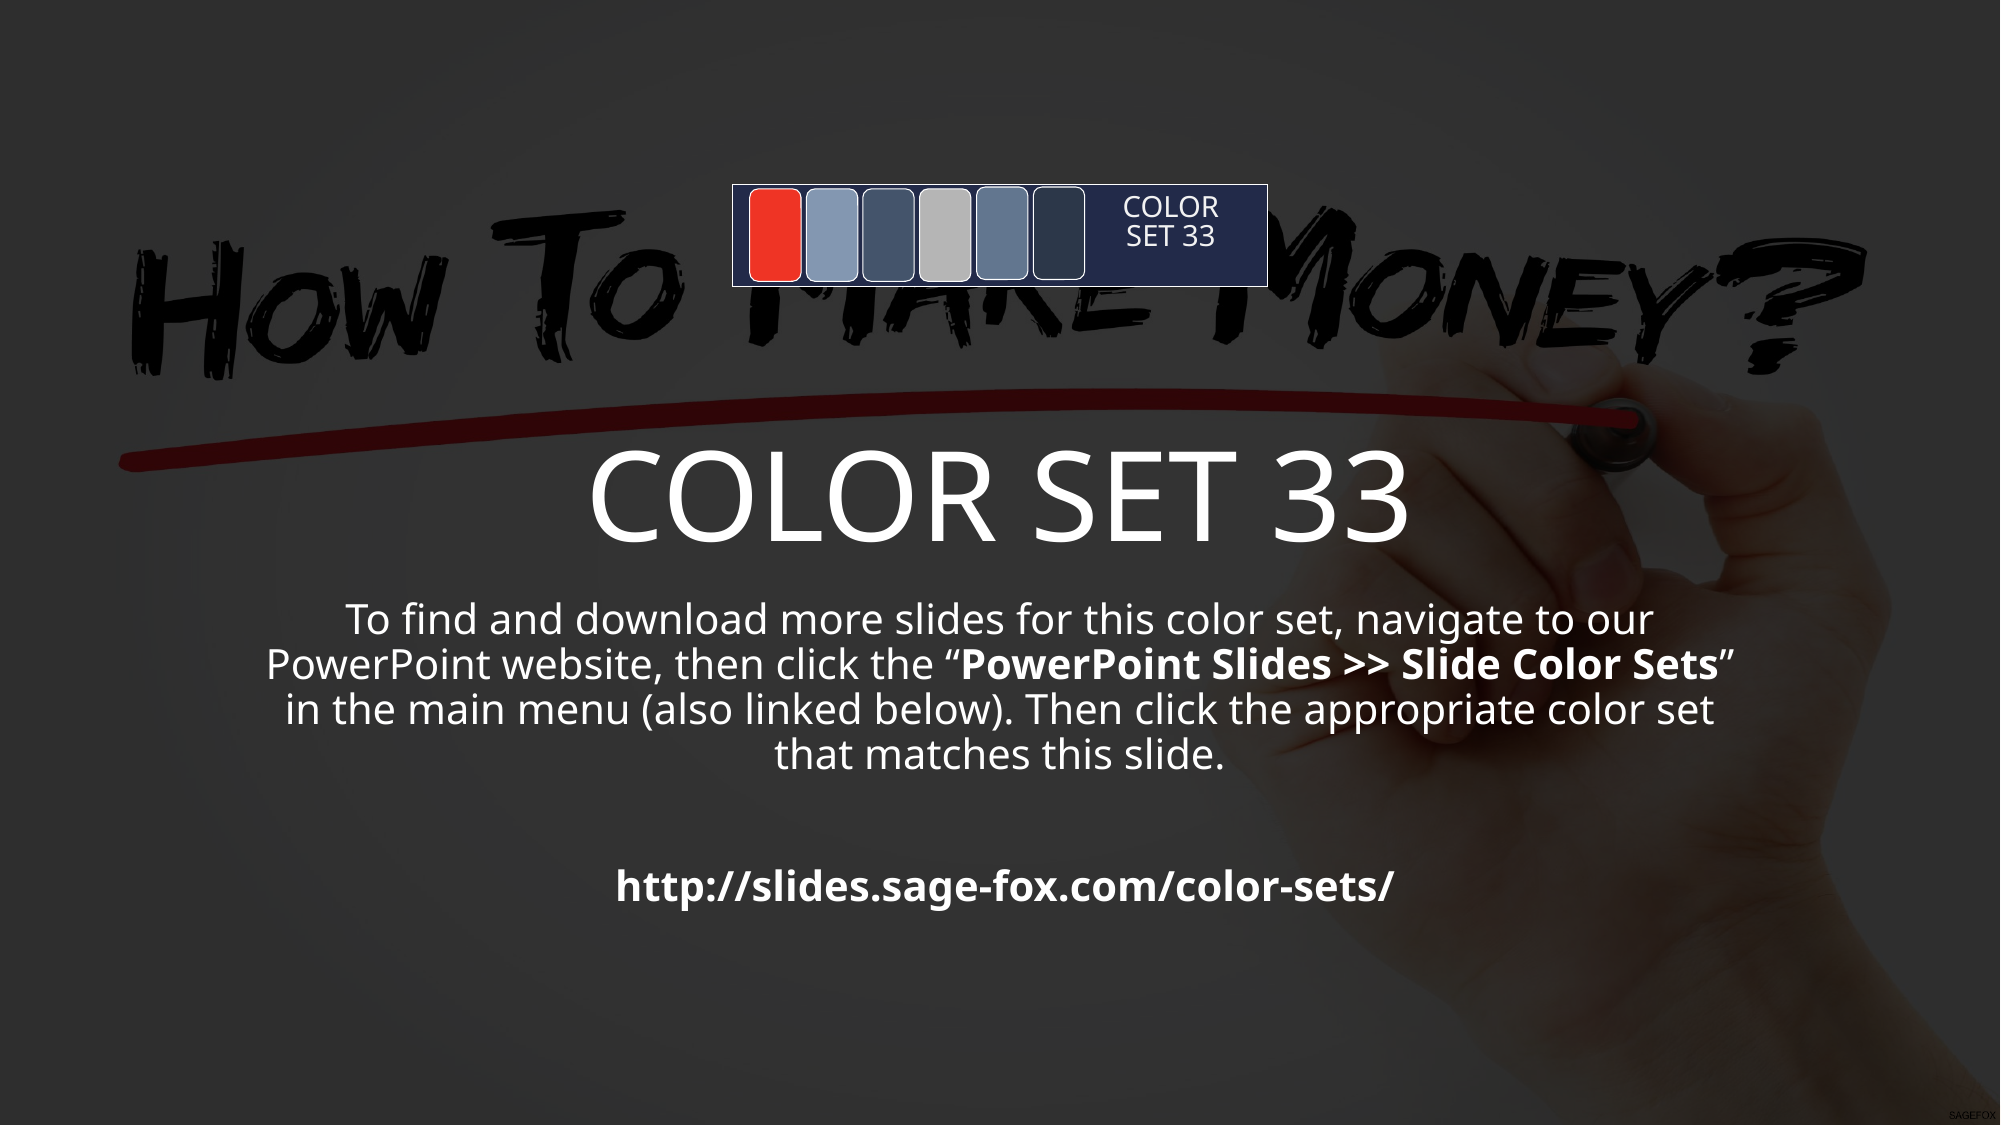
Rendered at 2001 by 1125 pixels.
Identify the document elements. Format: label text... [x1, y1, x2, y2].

title COLOR SET 33 [249, 184, 1750, 576]
picture [0, 0, 2001, 1125]
subtitle To find and download more slides for this color set, navigate to our PowerPoint website, then click the “PowerPoint Slides >> Slide Color Sets” in the main menu (also linked below). Then click the appropriate color set that matches this slide. http://slides.sage-fox.com/color-sets/ [249, 590, 1750, 863]
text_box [732, 184, 1268, 290]
